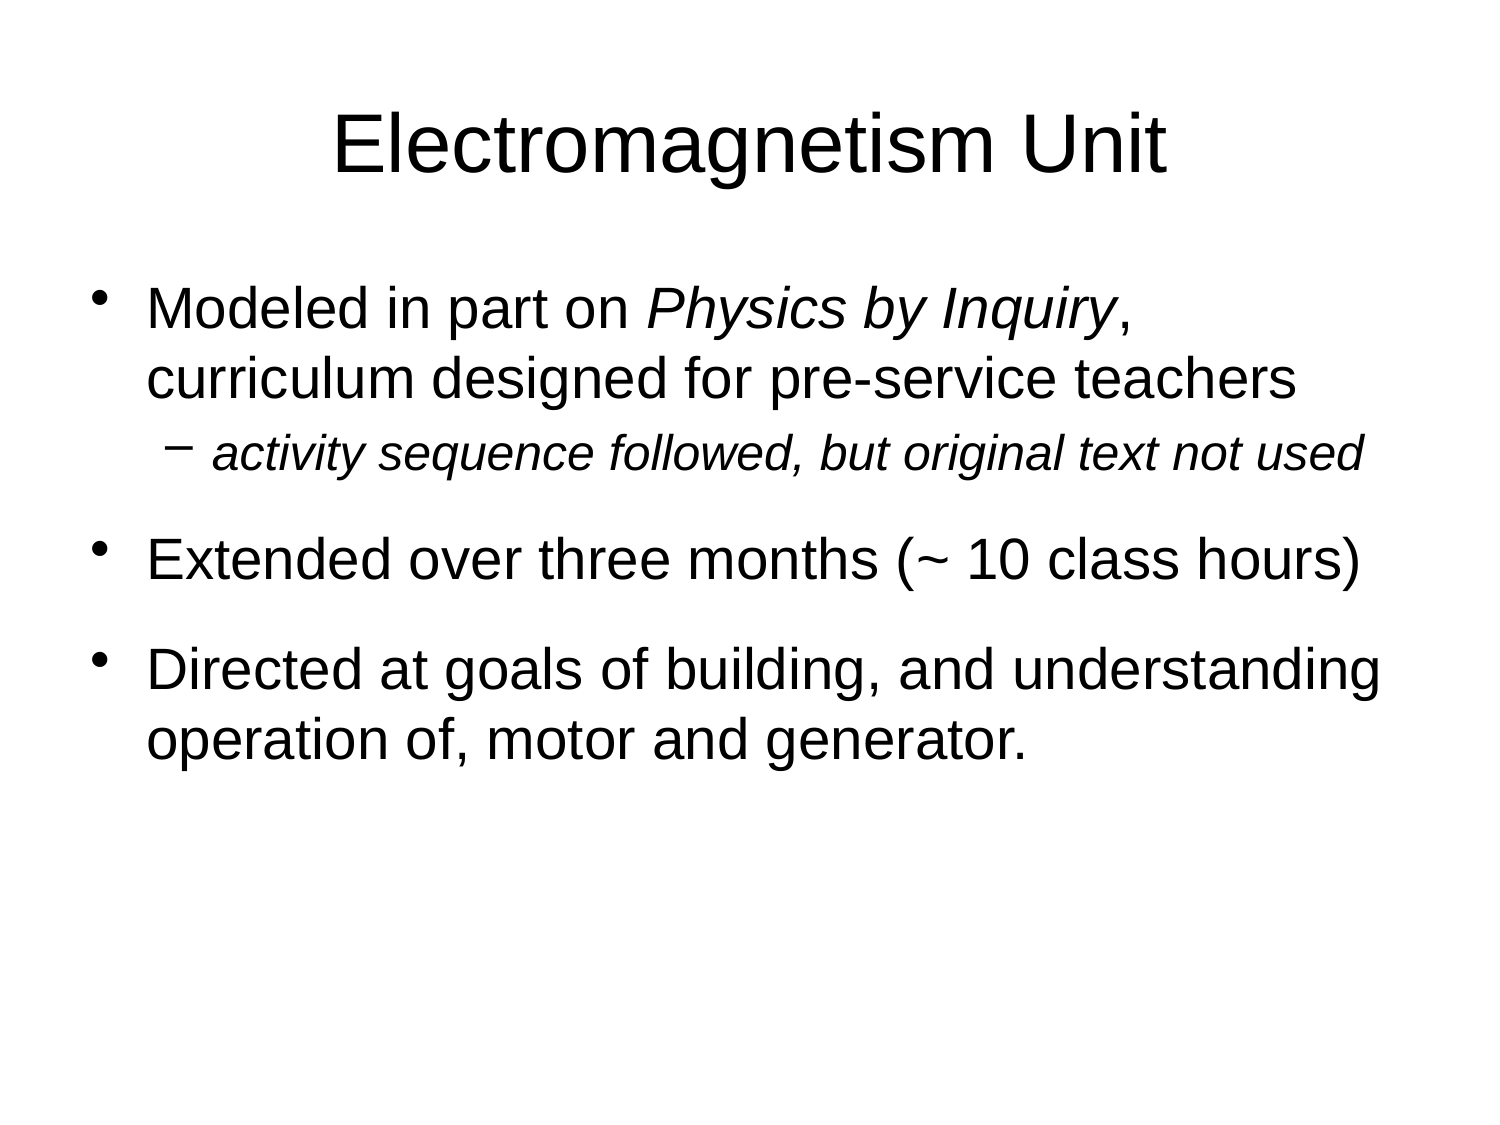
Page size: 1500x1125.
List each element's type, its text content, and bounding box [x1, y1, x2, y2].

list Modeled in part on Physics by Inquiry, curriculum designed for pre-service teachers activity sequence followed, but original text not used Extended over three months (~ 10 class hours) Directed at goals of building, and understanding operation of, motor and generator. [75, 262, 1425, 1005]
title Electromagnetism Unit [75, 45, 1425, 233]
